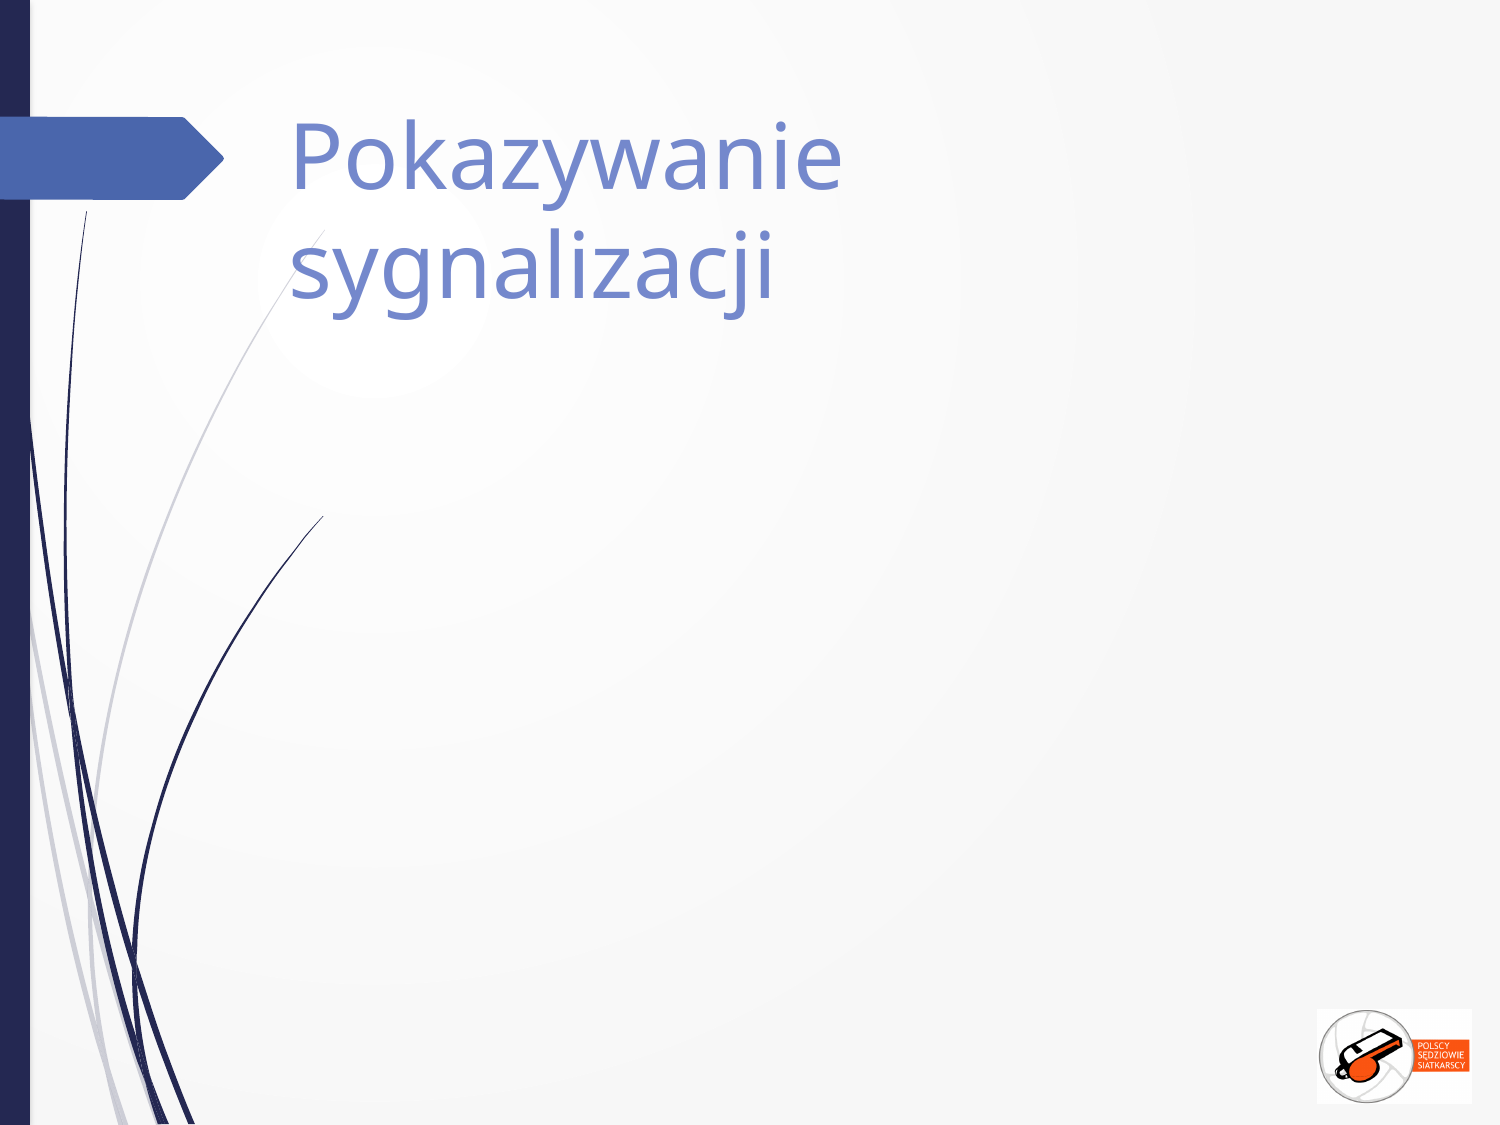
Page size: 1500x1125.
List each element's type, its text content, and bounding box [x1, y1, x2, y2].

picture [1317, 1008, 1472, 1104]
text_box Pokazywanie sygnalizacji [273, 89, 1302, 220]
